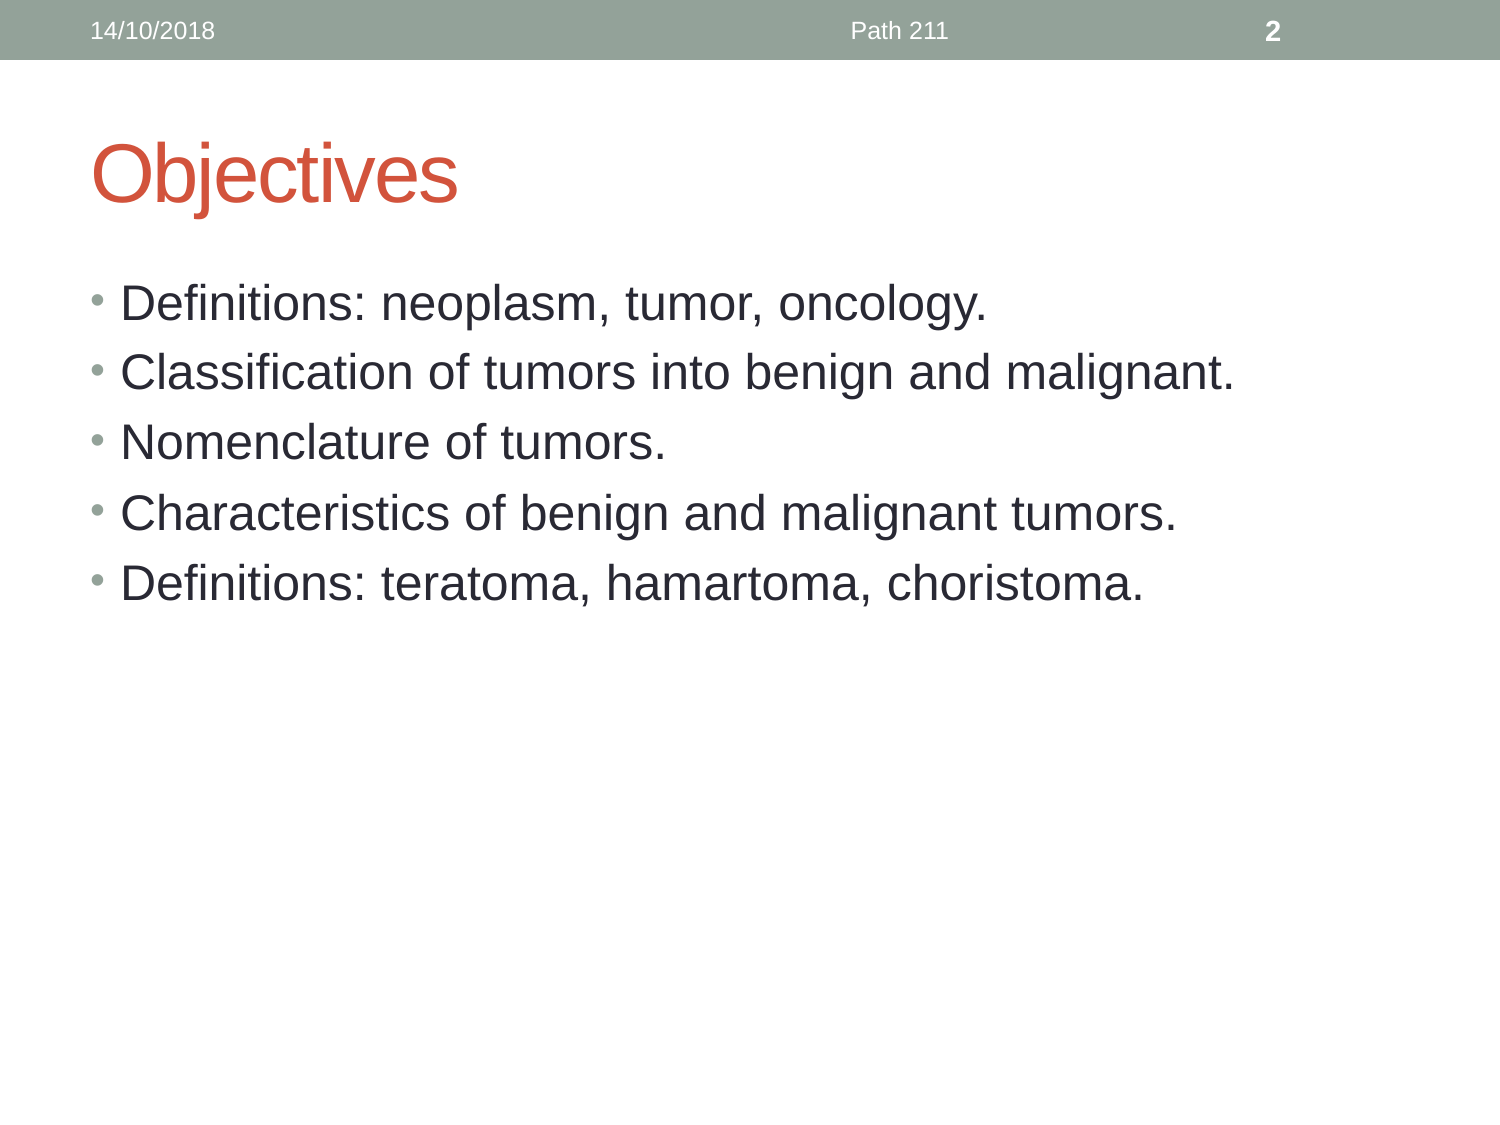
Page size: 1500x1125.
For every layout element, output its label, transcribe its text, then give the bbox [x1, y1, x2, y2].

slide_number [75, 3, 550, 57]
list Definitions: neoplasm, tumor, oncology. Classification of tumors into benign and malignant. Nomenclature of tumors. Characteristics of benign and malignant tumors. Definitions: teratoma, hamartoma, choristoma. [75, 262, 1425, 1063]
footer Path 211 [562, 3, 1238, 57]
title Objectives [75, 87, 1425, 250]
slide_number 2 [1250, 3, 1425, 57]
